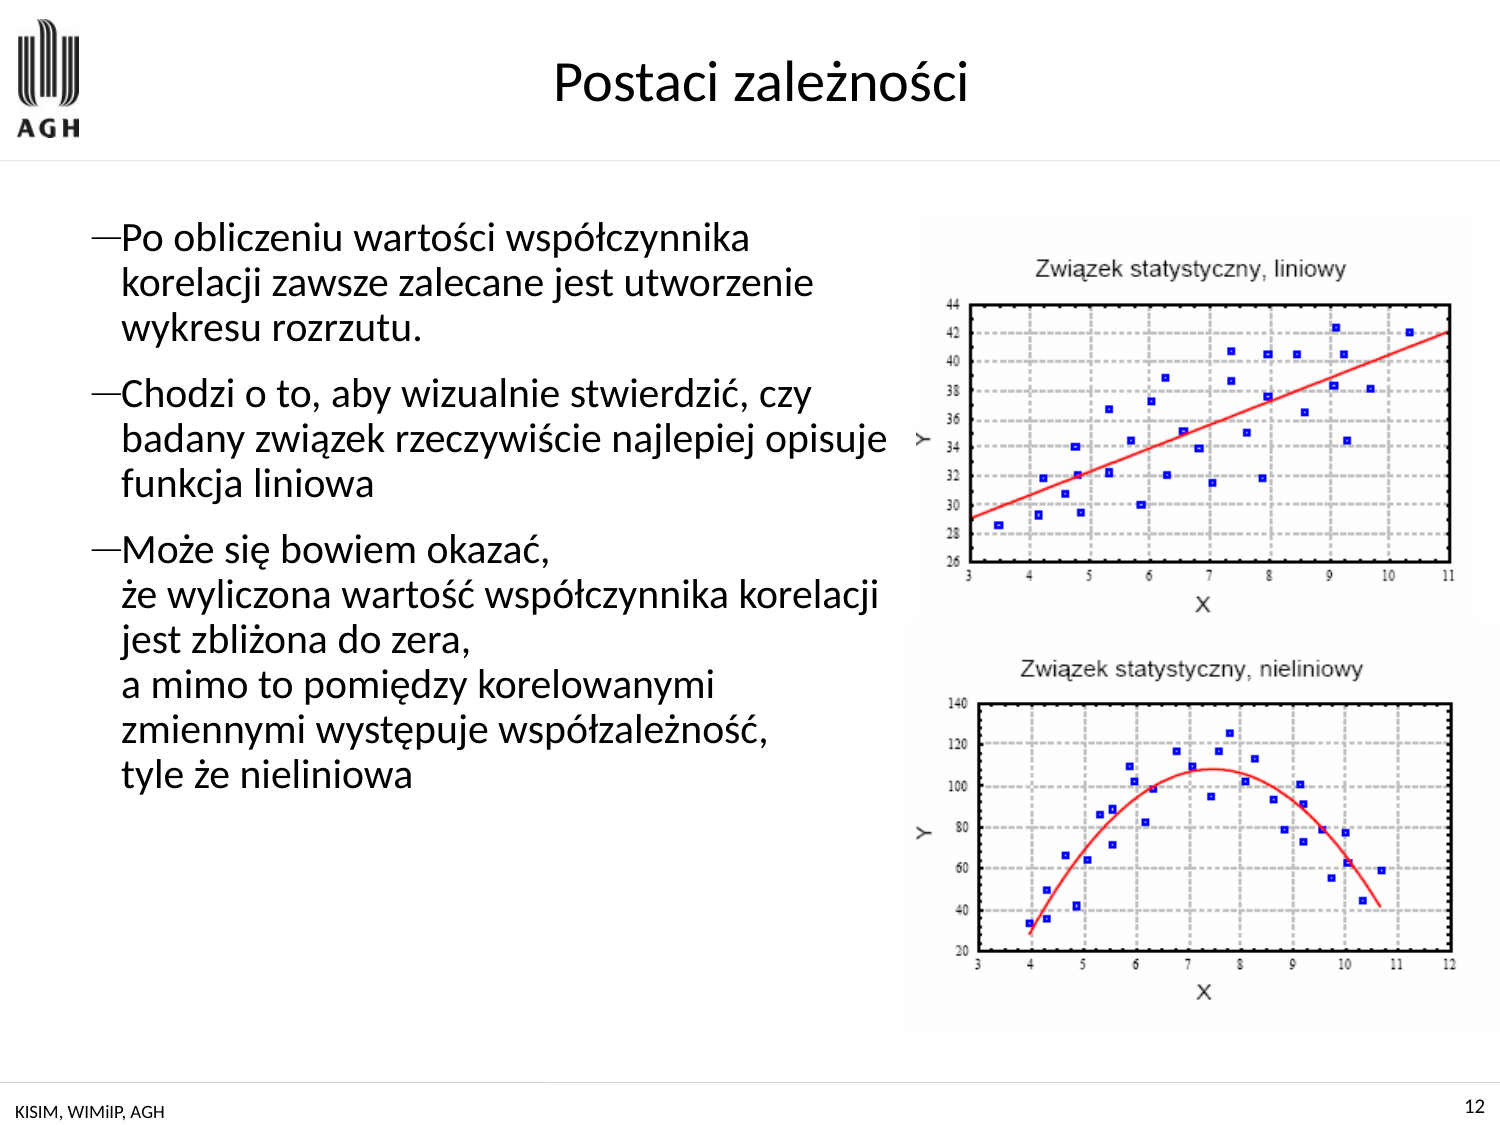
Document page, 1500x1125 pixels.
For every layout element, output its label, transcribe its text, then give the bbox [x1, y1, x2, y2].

picture [17, 19, 79, 138]
list Po obliczeniu wartości współczynnika korelacji zawsze zalecane jest utworzenie wykresu rozrzutu. Chodzi o to, aby wizualnie stwierdzić, czy badany związek rzeczywiście najlepiej opisuje funkcja liniowa Może się bowiem okazać, że wyliczona wartość współczynnika korelacji jest zbliżona do zera, a mimo to pomiędzy korelowanymi zmiennymi występuje współzależność, tyle że nieliniowa [76, 207, 916, 1048]
title Postaci zależności [147, 30, 1377, 126]
picture [904, 219, 1500, 1036]
footer KISIM, WIMiIP, AGH [0, 1092, 476, 1125]
